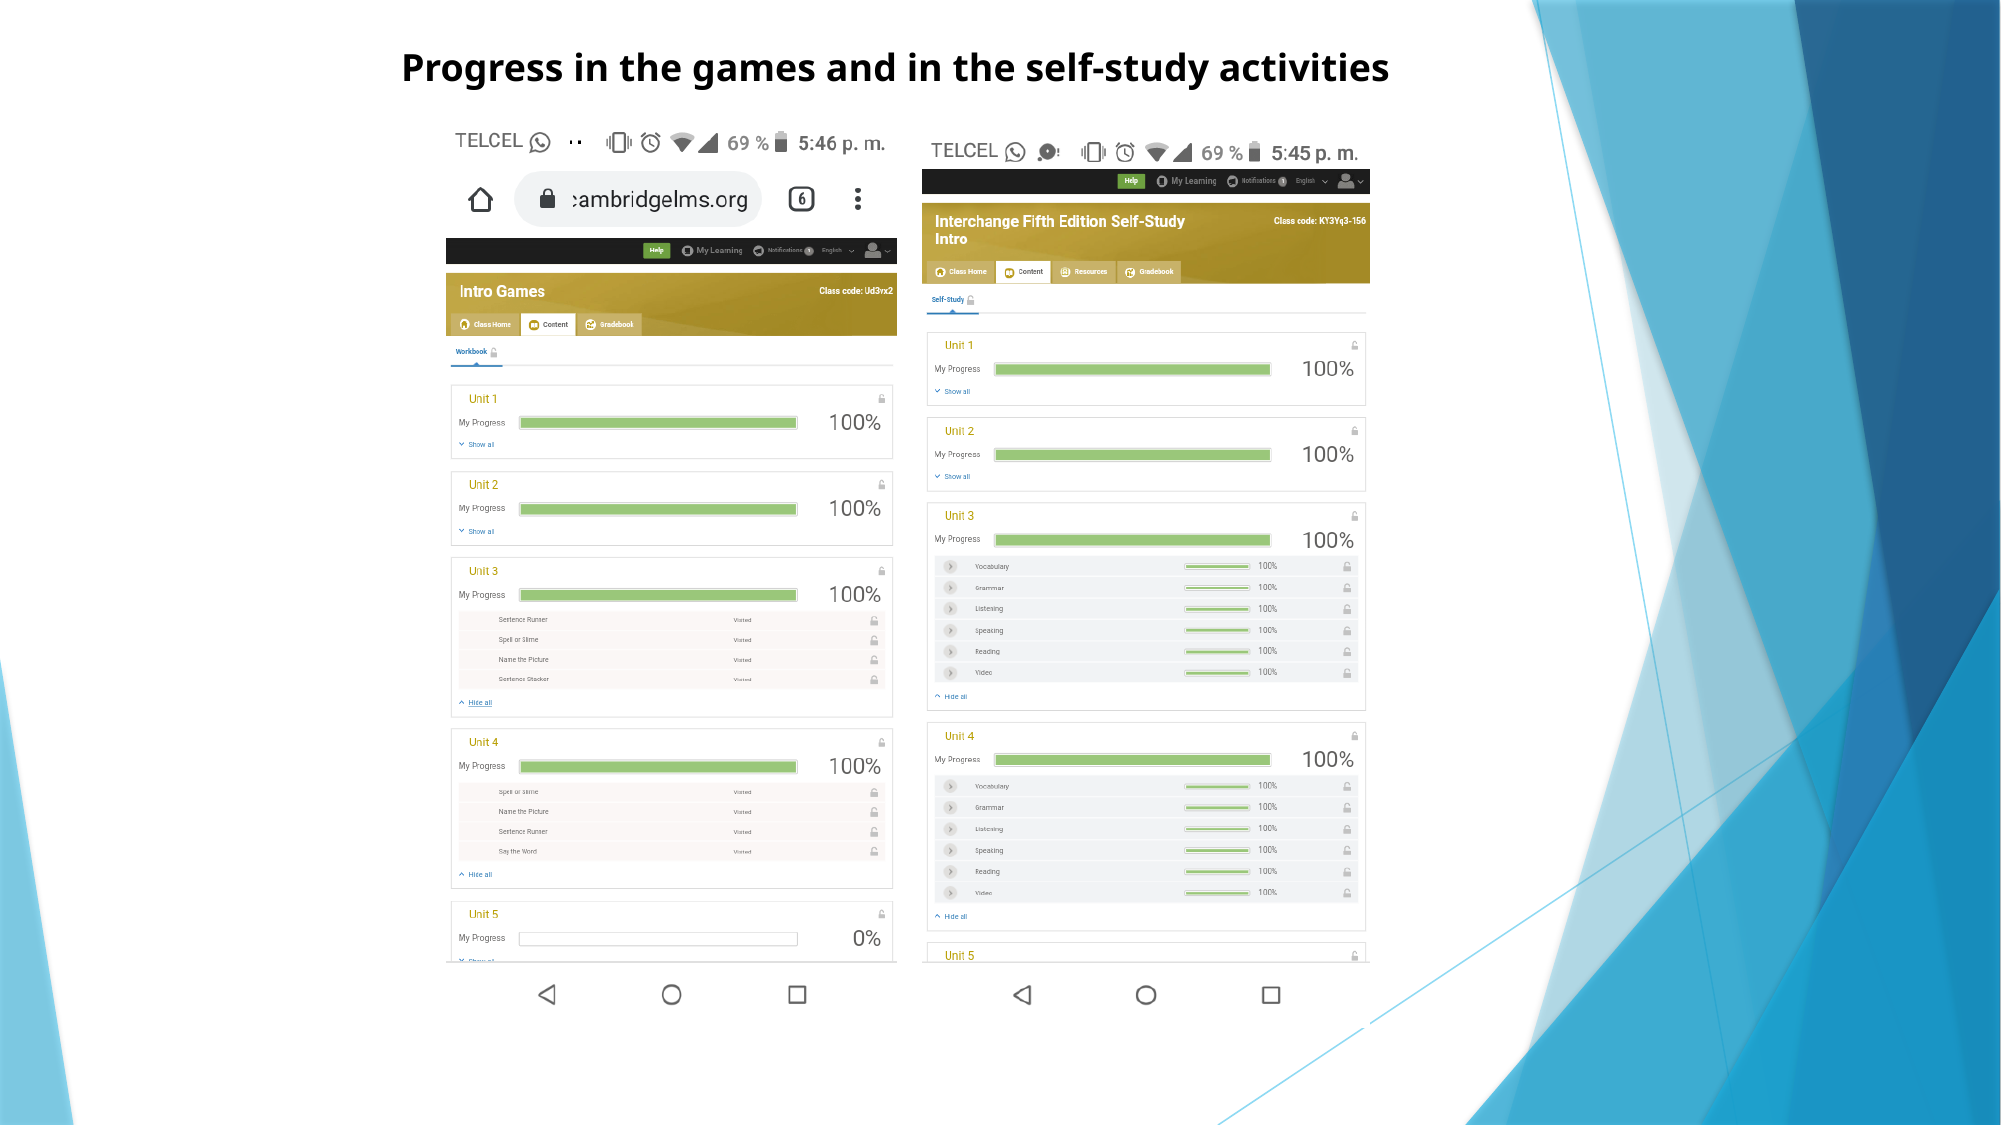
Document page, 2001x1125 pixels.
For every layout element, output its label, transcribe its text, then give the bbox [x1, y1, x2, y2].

text_box Progress in the games and in the self-study activities [386, 75, 1407, 96]
picture [921, 134, 1370, 1028]
picture [445, 125, 897, 1028]
text_box [0, 0, 2000, 75]
